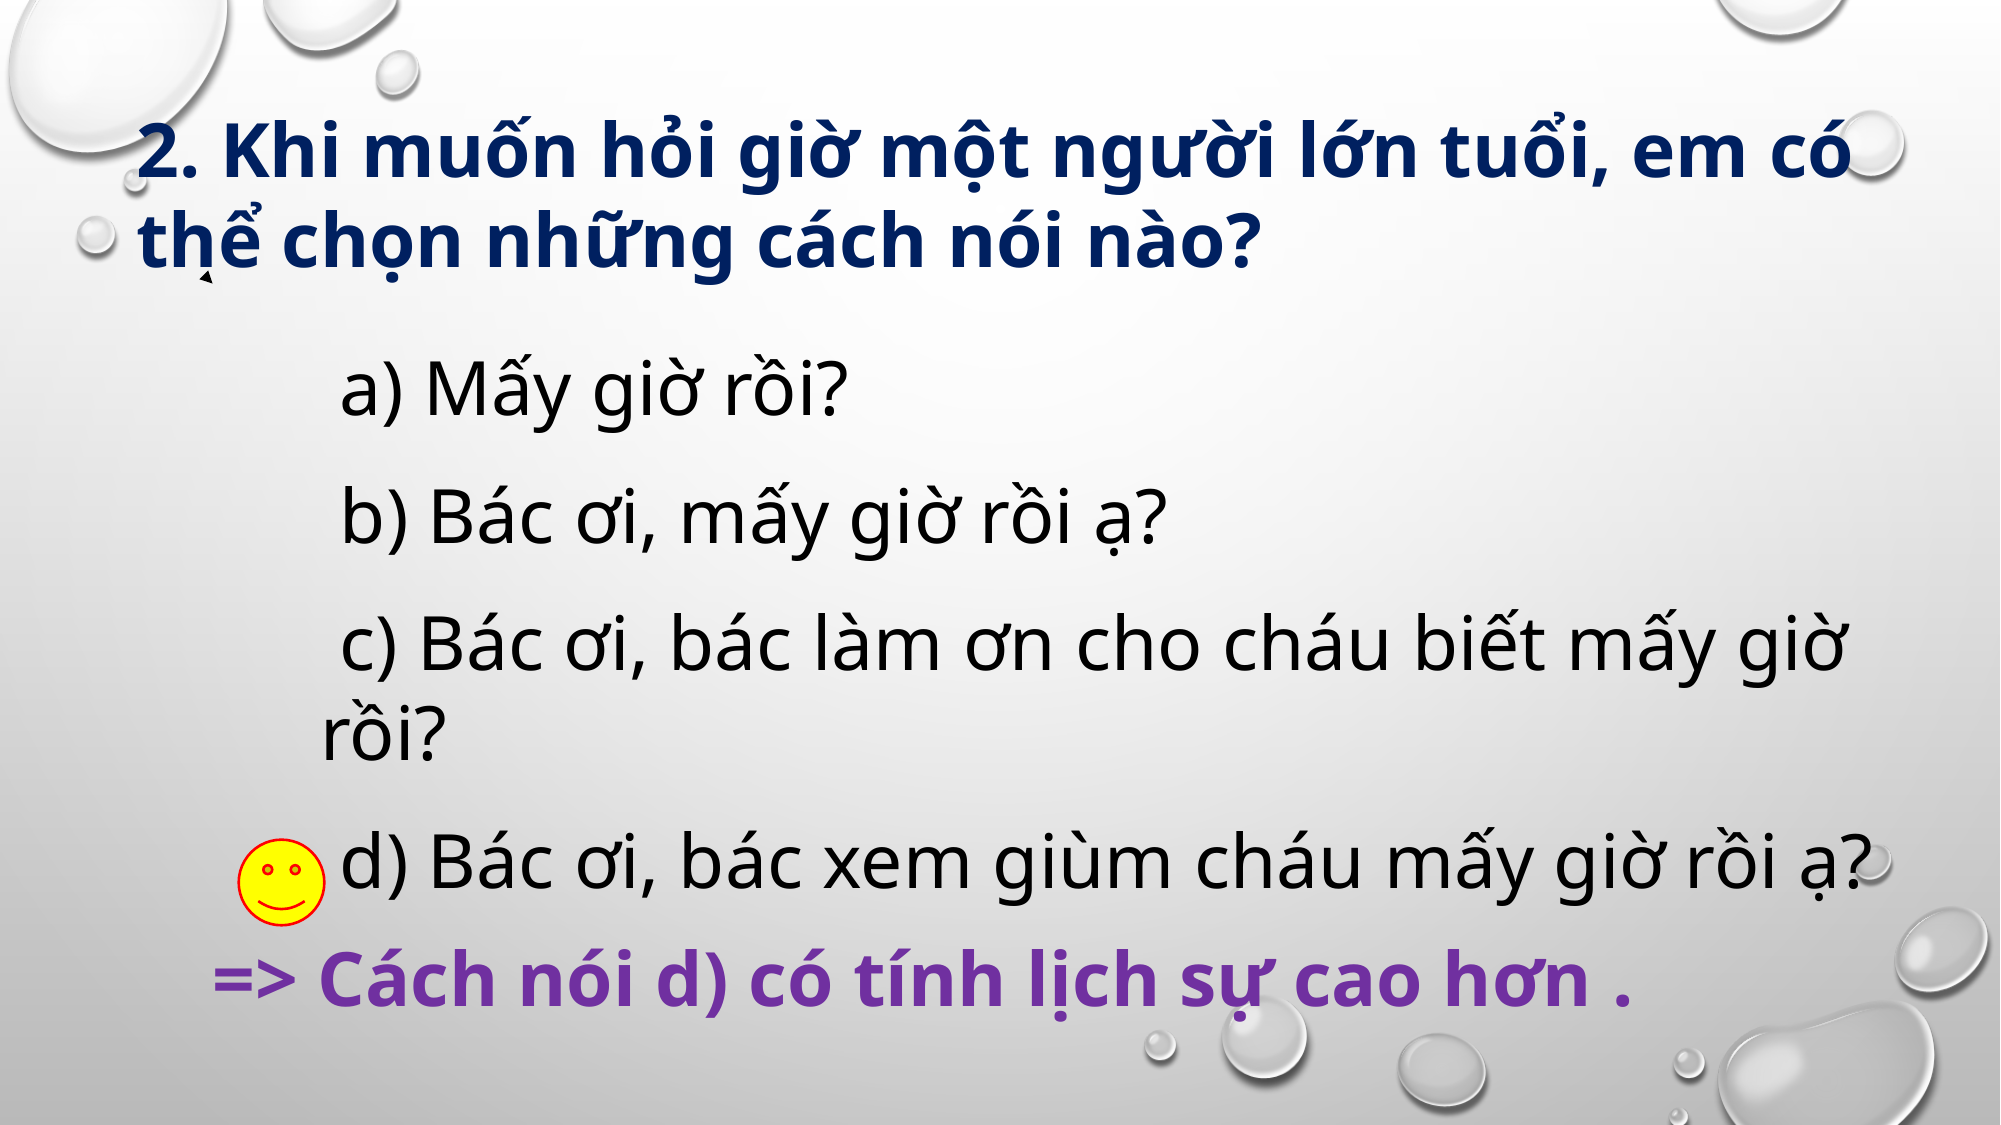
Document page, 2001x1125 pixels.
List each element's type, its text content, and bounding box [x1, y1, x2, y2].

text_box 2. Khi muốn hỏi giờ một người lớn tuổi, em có thể chọn những cách nói nào? [121, 95, 2000, 291]
text_box => Cách nói d) có tính lịch sự cao hơn . [121, 924, 1764, 1029]
picture [0, 0, 2000, 1125]
text_box [199, 270, 213, 284]
text_box a) Mấy giờ rồi? b) Bác ơi, mấy giờ rồi ạ? c) Bác ơi, bác làm ơn cho cháu biết mấy giờ rồi? d) Bác ơi, bác xem giùm cháu mấy giờ rồi ạ? [305, 333, 1923, 996]
text_box [237, 838, 326, 924]
